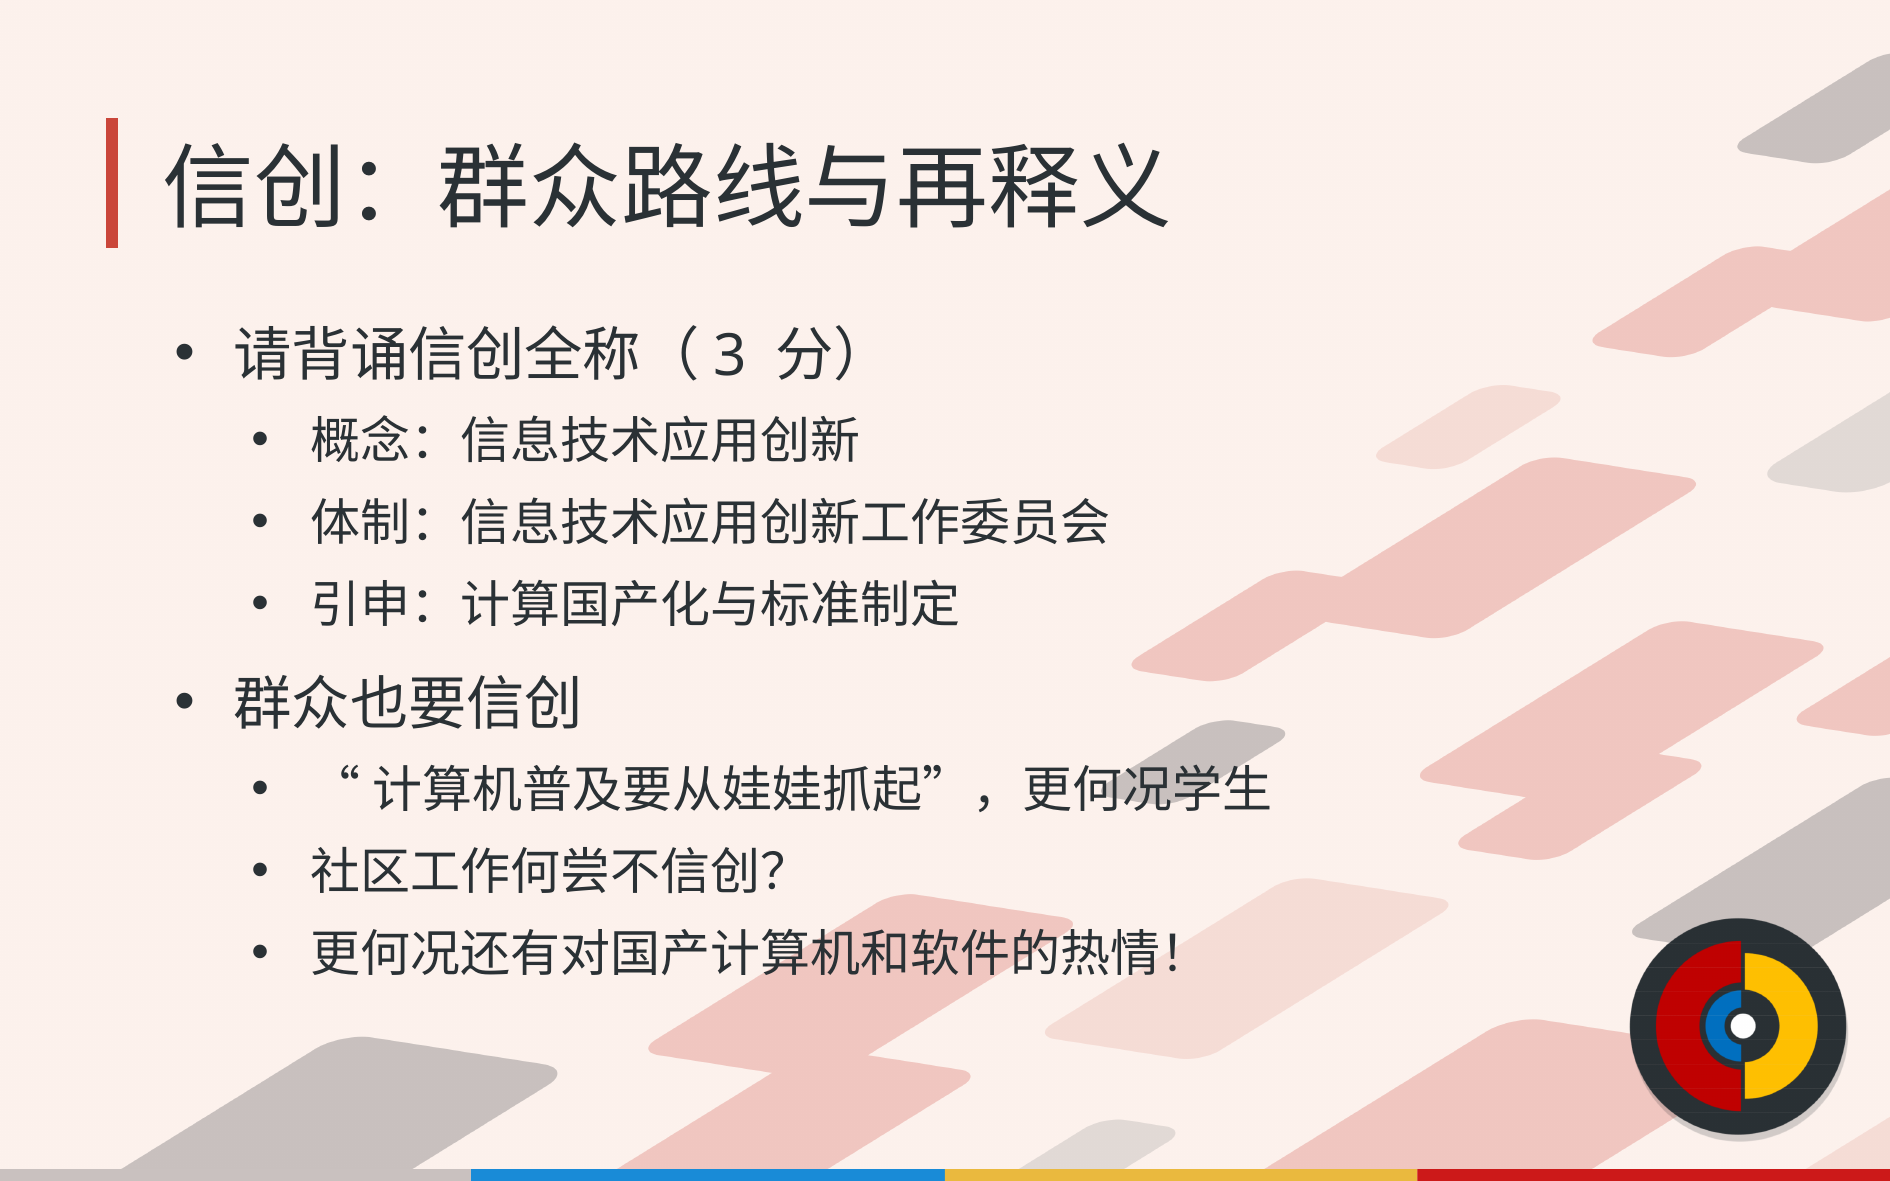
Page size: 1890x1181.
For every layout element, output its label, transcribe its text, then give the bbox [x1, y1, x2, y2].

title 信创：群众路线与再释义 [147, 118, 1725, 248]
picture [0, 0, 1890, 1169]
list 请背诵信创全称（3 分） 概念：信息技术应用创新 体制：信息技术应用创新工作委员会 引申：计算国产化与标准制定 群众也要信创 “计算机普及要从娃娃抓起”，更何况学生 社区工作何尝不信创？ 更何况还有对国产计算机和软件的热情！ [147, 295, 1471, 1034]
